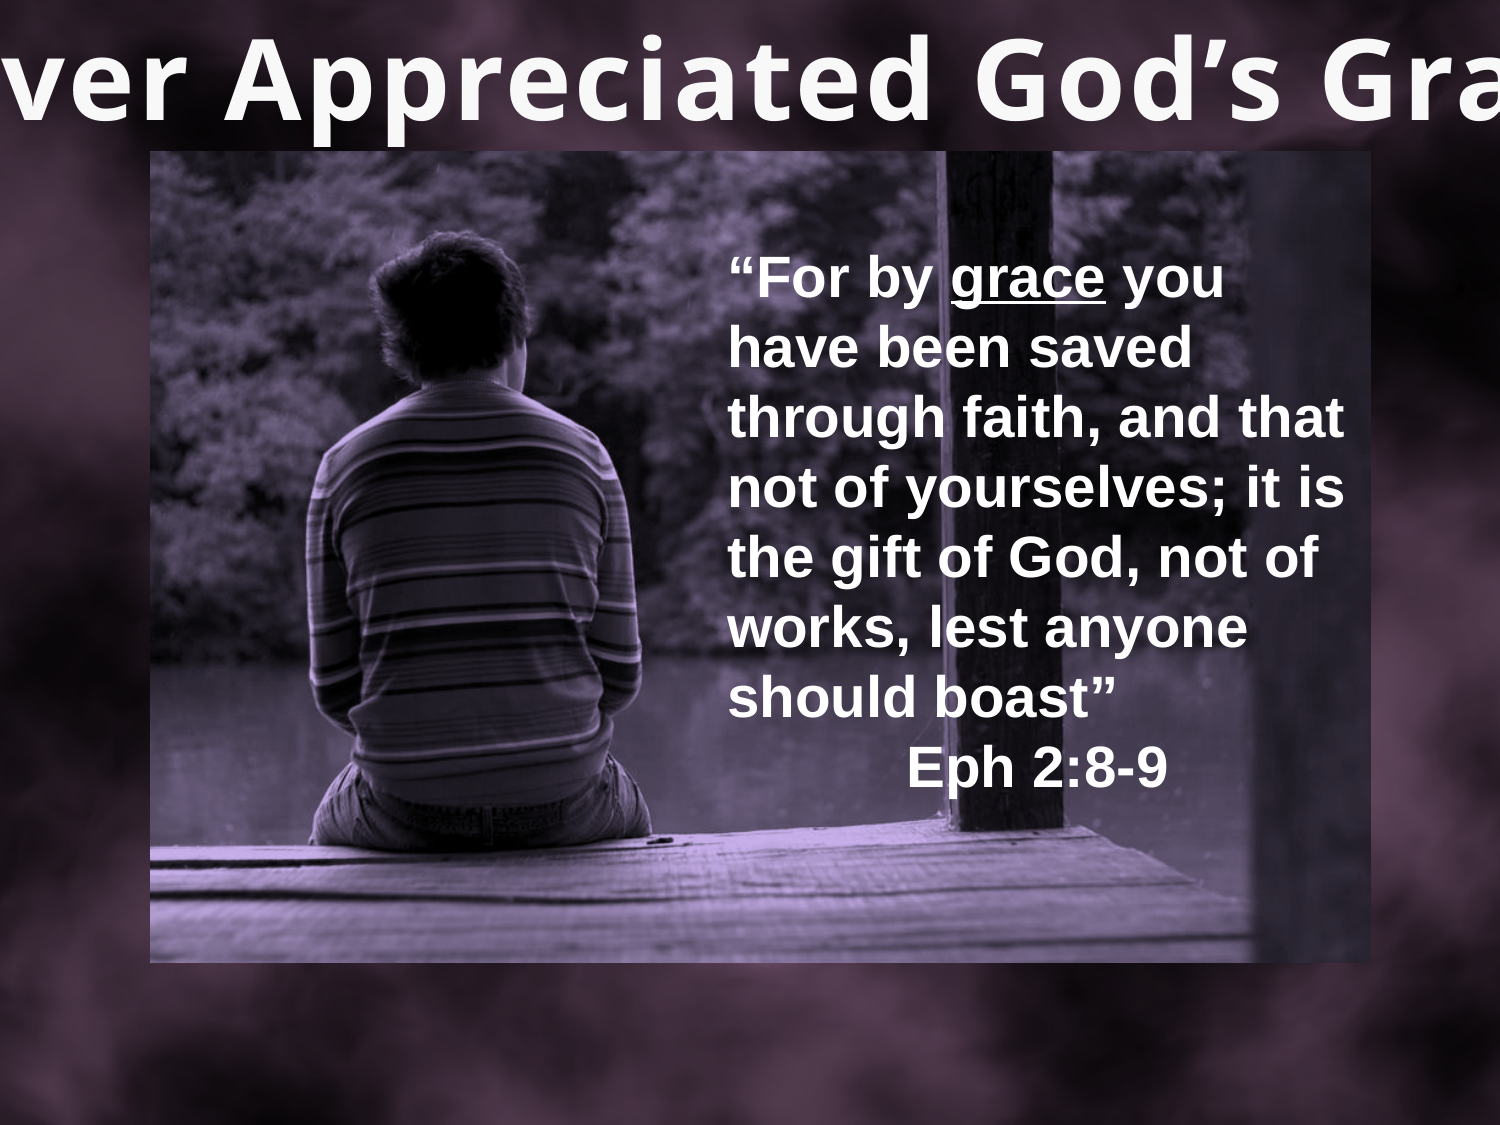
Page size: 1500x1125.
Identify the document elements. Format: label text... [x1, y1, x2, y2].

picture [0, 150, 1500, 1125]
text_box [149, 151, 1371, 963]
text_box Never Appreciated God’s Grace [0, 0, 1500, 150]
